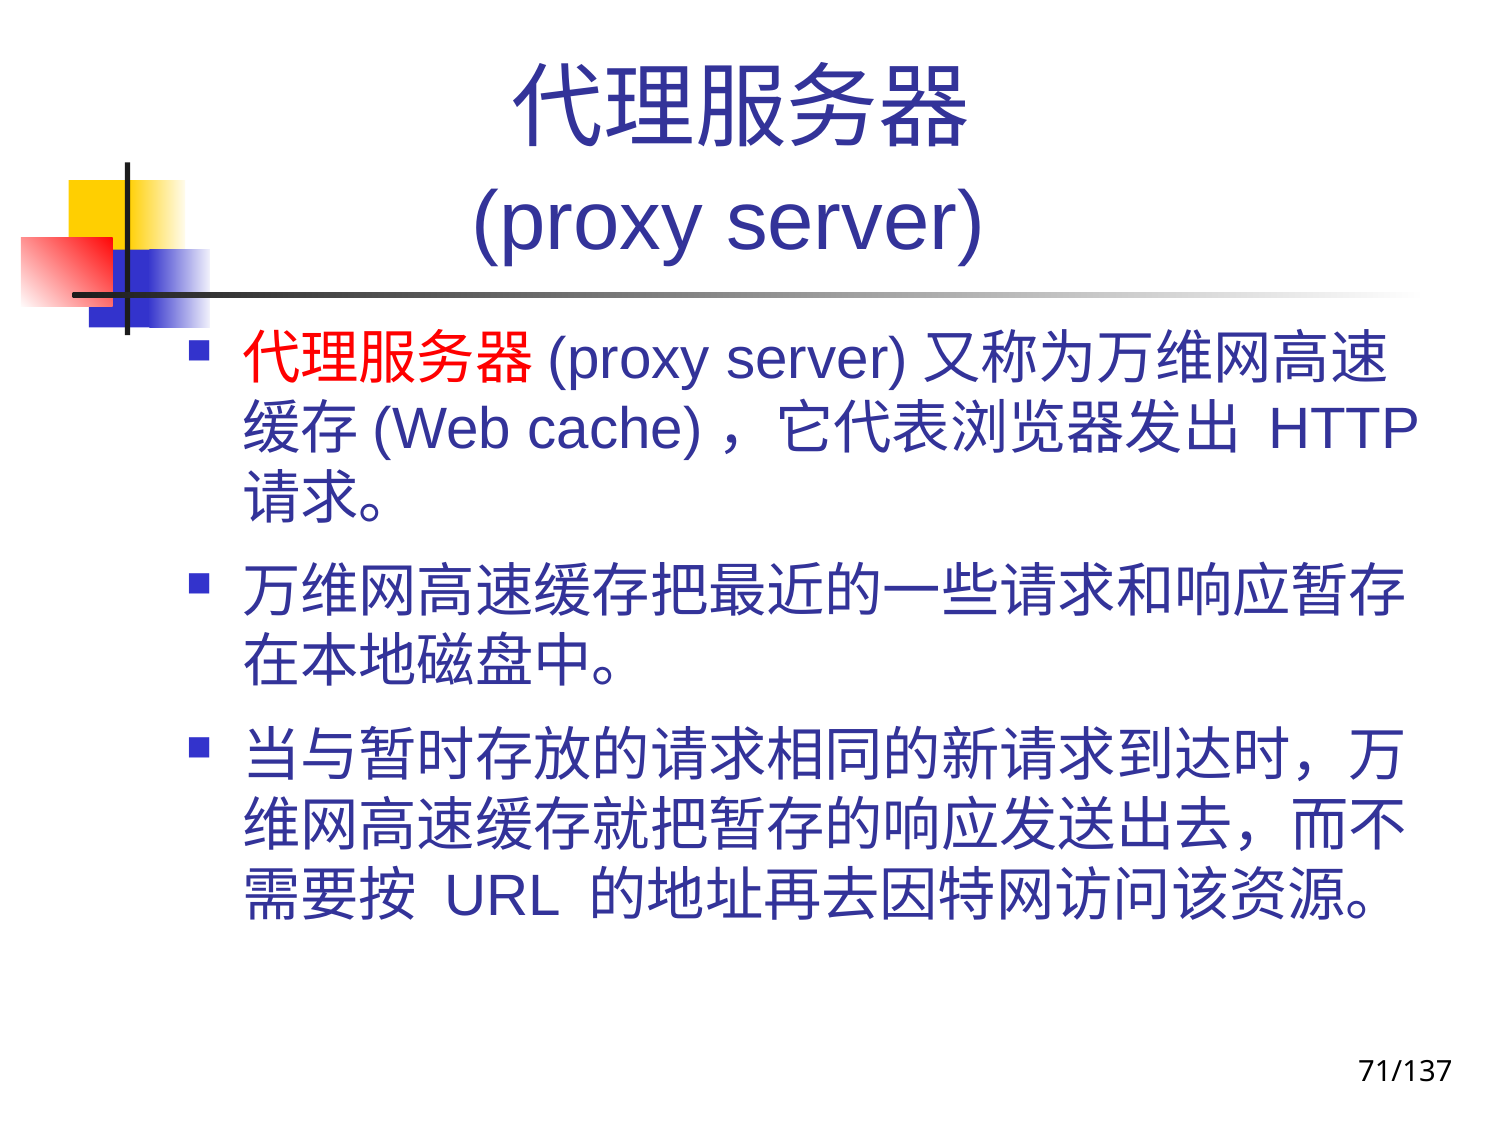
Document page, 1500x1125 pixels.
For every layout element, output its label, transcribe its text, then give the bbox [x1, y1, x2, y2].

list 代理服务器(proxy server)又称为万维网高速缓存(Web cache)，它代表浏览器发出 HTTP 请求。 万维网高速缓存把最近的一些请求和响应暂存在本地磁盘中。 当与暂时存放的请求相同的新请求到达时，万维网高速缓存就把暂存的响应发送出去，而不需要按 URL 的地址再去因特网访问该资源。 [170, 312, 1447, 988]
title 代理服务器 (proxy server) [188, 34, 1294, 276]
slide_number 71 [1154, 1023, 1468, 1100]
